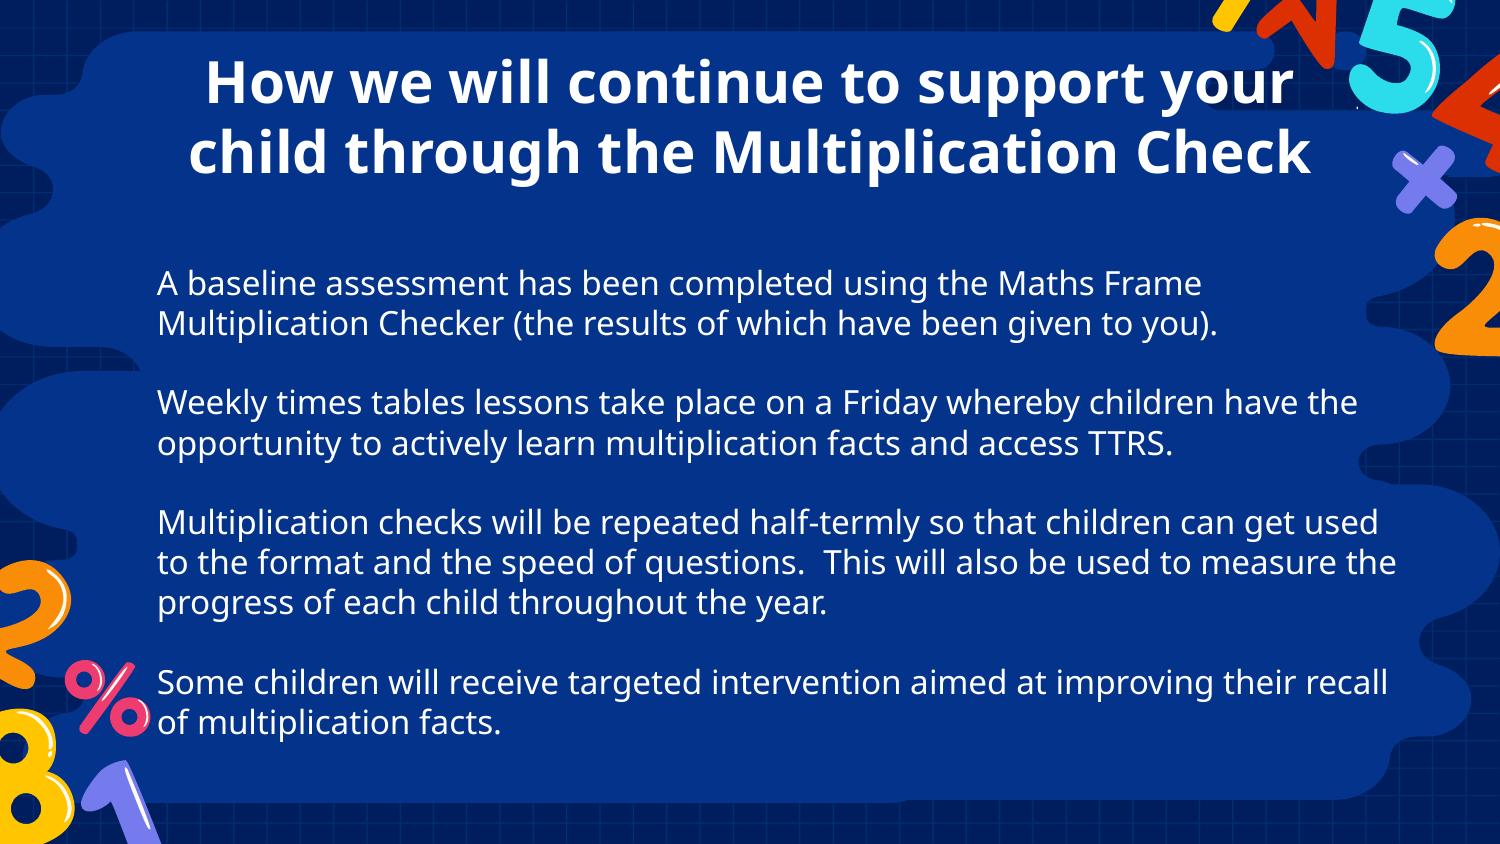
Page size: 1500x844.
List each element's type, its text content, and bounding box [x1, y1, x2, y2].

title How we will continue to support your child through the Multiplication Check [116, 88, 1383, 142]
list A baseline assessment has been completed using the Maths Frame Multiplication Checker (the results of which have been given to you). Weekly times tables lessons take place on a Friday whereby children have the opportunity to actively learn multiplication facts and access TTRS. Multiplication checks will be repeated half-termly so that children can get used to the format and the speed of questions. This will also be used to measure the progress of each child throughout the year. Some children will receive targeted intervention aimed at improving their recall of multiplication facts. [116, 246, 1432, 756]
